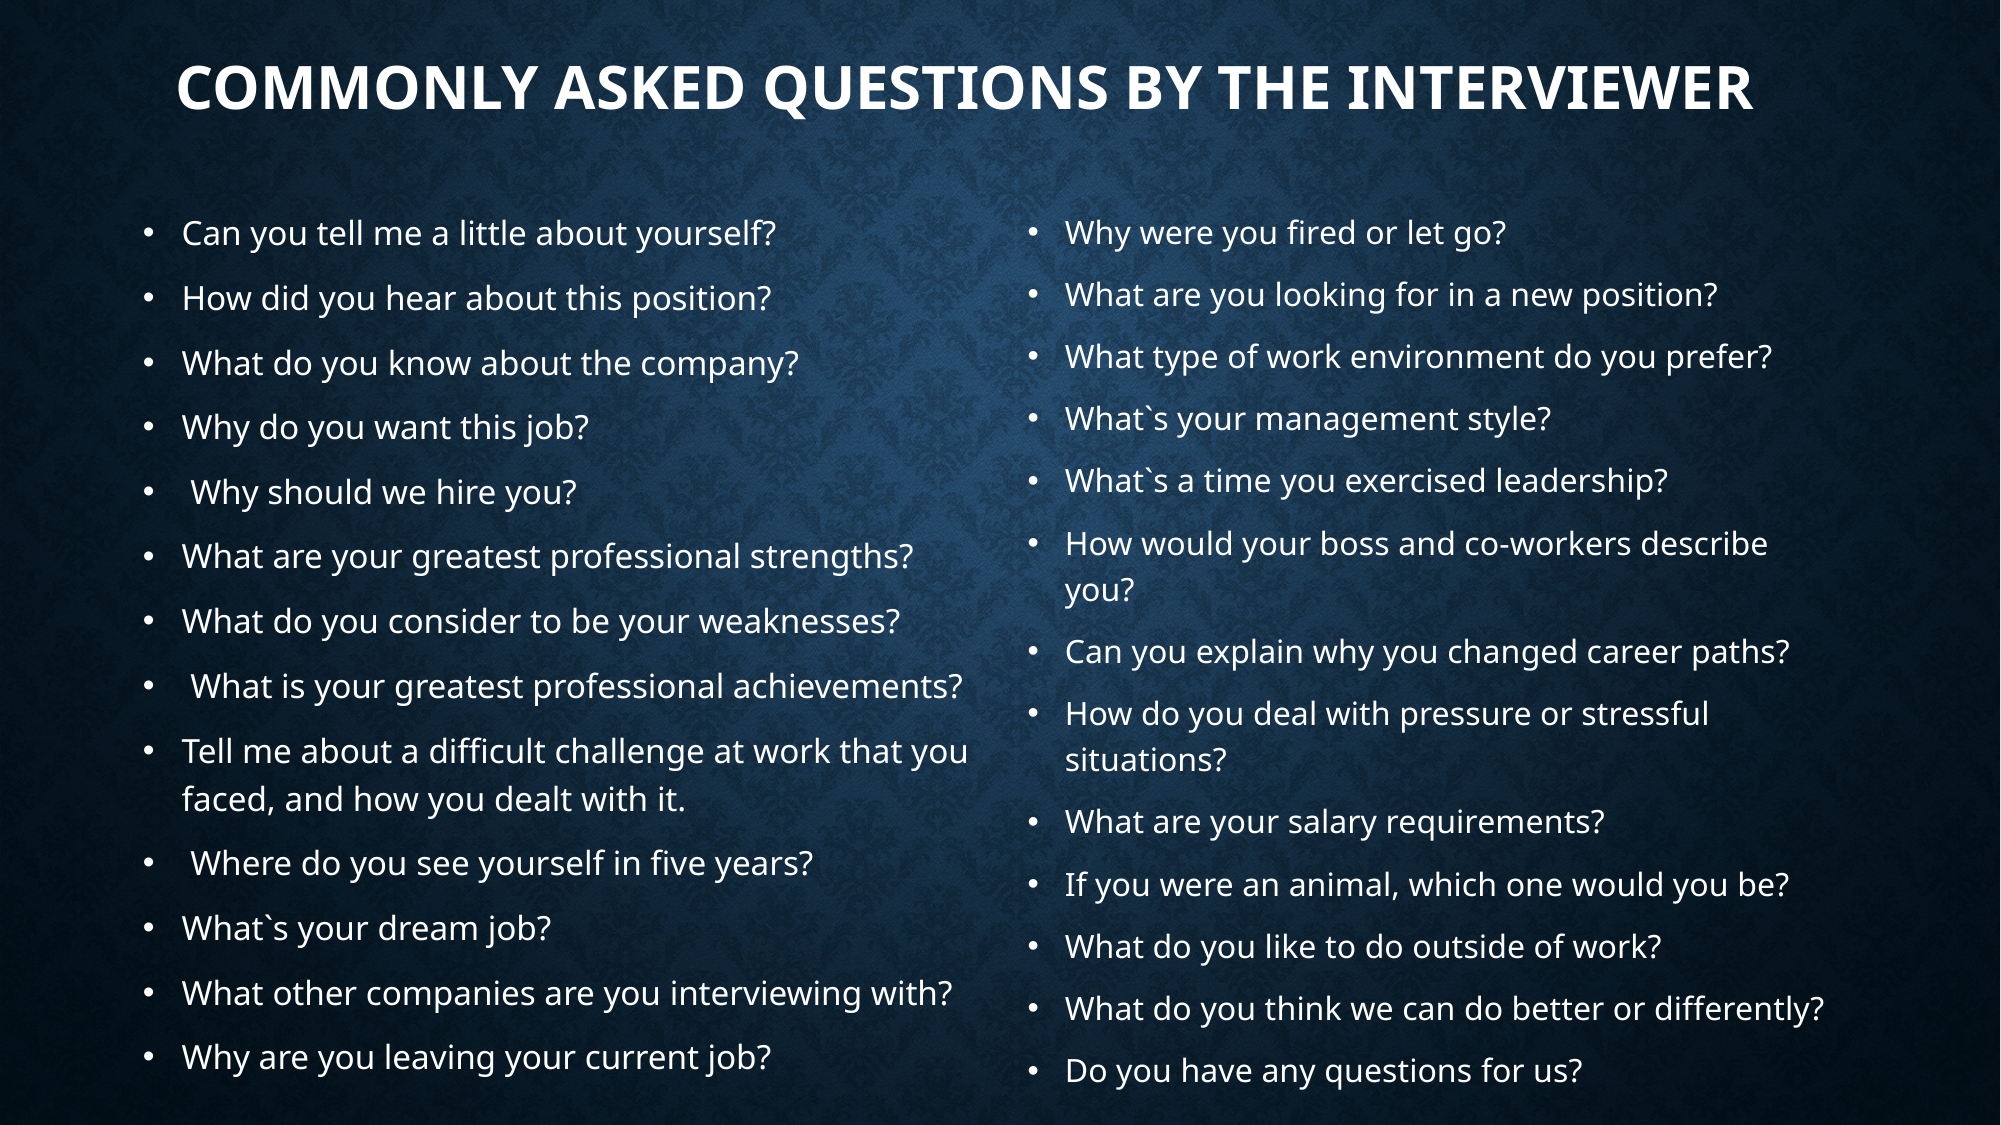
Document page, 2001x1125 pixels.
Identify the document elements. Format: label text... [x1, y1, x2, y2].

list Can you tell me a little about yourself? How did you hear about this position? What do you know about the company? Why do you want this job? Why should we hire you? What are your greatest professional strengths? What do you consider to be your weaknesses? What is your greatest professional achievements? Tell me about a difficult challenge at work that you faced, and how you dealt with it. Where do you see yourself in five years? What`s your dream job? What other companies are you interviewing with? Why are you leaving your current job? [127, 196, 1012, 1103]
title Commonly asked questions by the interviewer [102, 22, 1828, 157]
list Why were you fired or let go? What are you looking for in a new position? What type of work environment do you prefer? What`s your management style? What`s a time you exercised leadership? How would your boss and co-workers describe you? Can you explain why you changed career paths? How do you deal with pressure or stressful situations? What are your salary requirements? If you were an animal, which one would you be? What do you like to do outside of work? What do you think we can do better or differently? Do you have any questions for us? [1012, 196, 1863, 1103]
